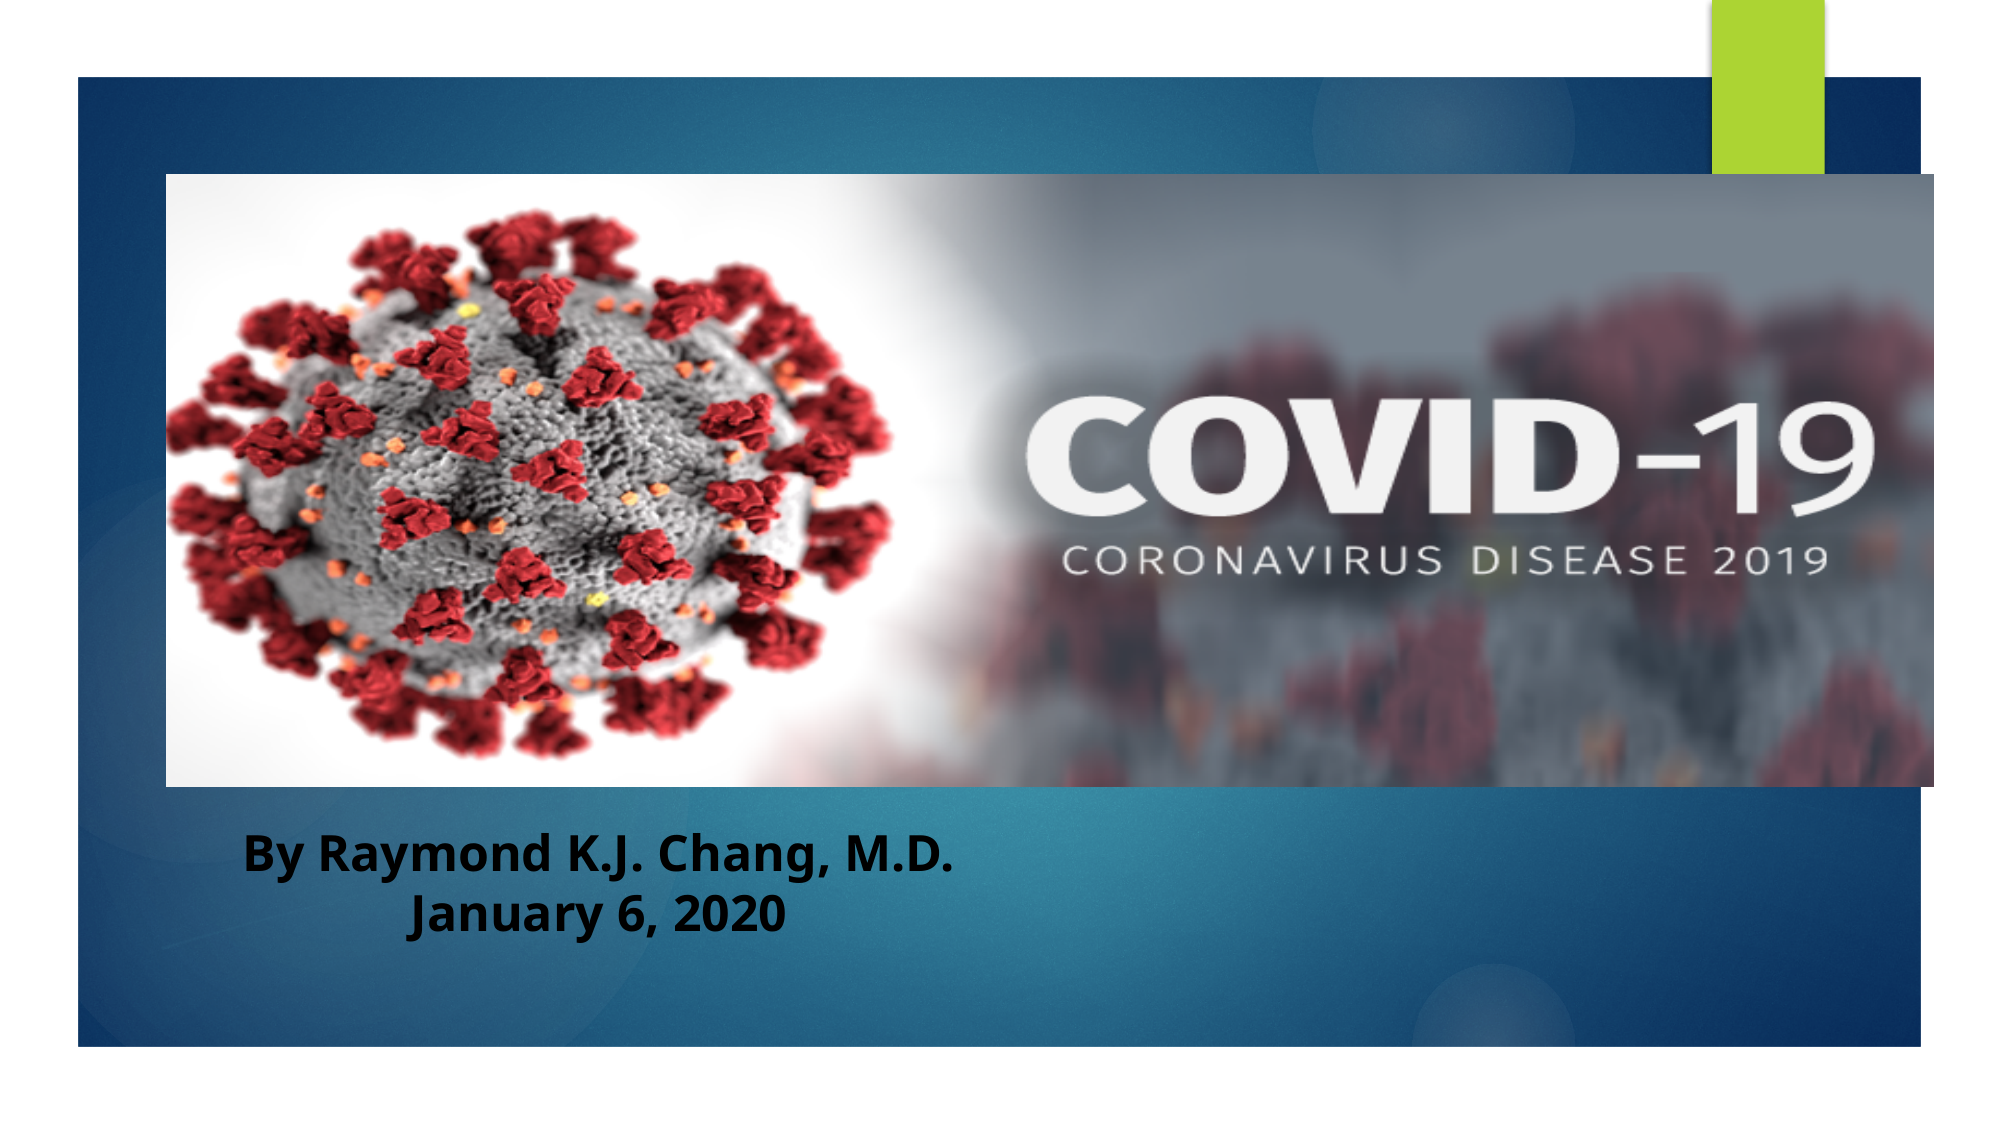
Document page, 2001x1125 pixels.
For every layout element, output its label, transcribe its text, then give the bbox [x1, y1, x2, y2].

picture [166, 174, 1934, 787]
text_box By Raymond K.J. Chang, M.D. January 6, 2020 [227, 813, 971, 949]
